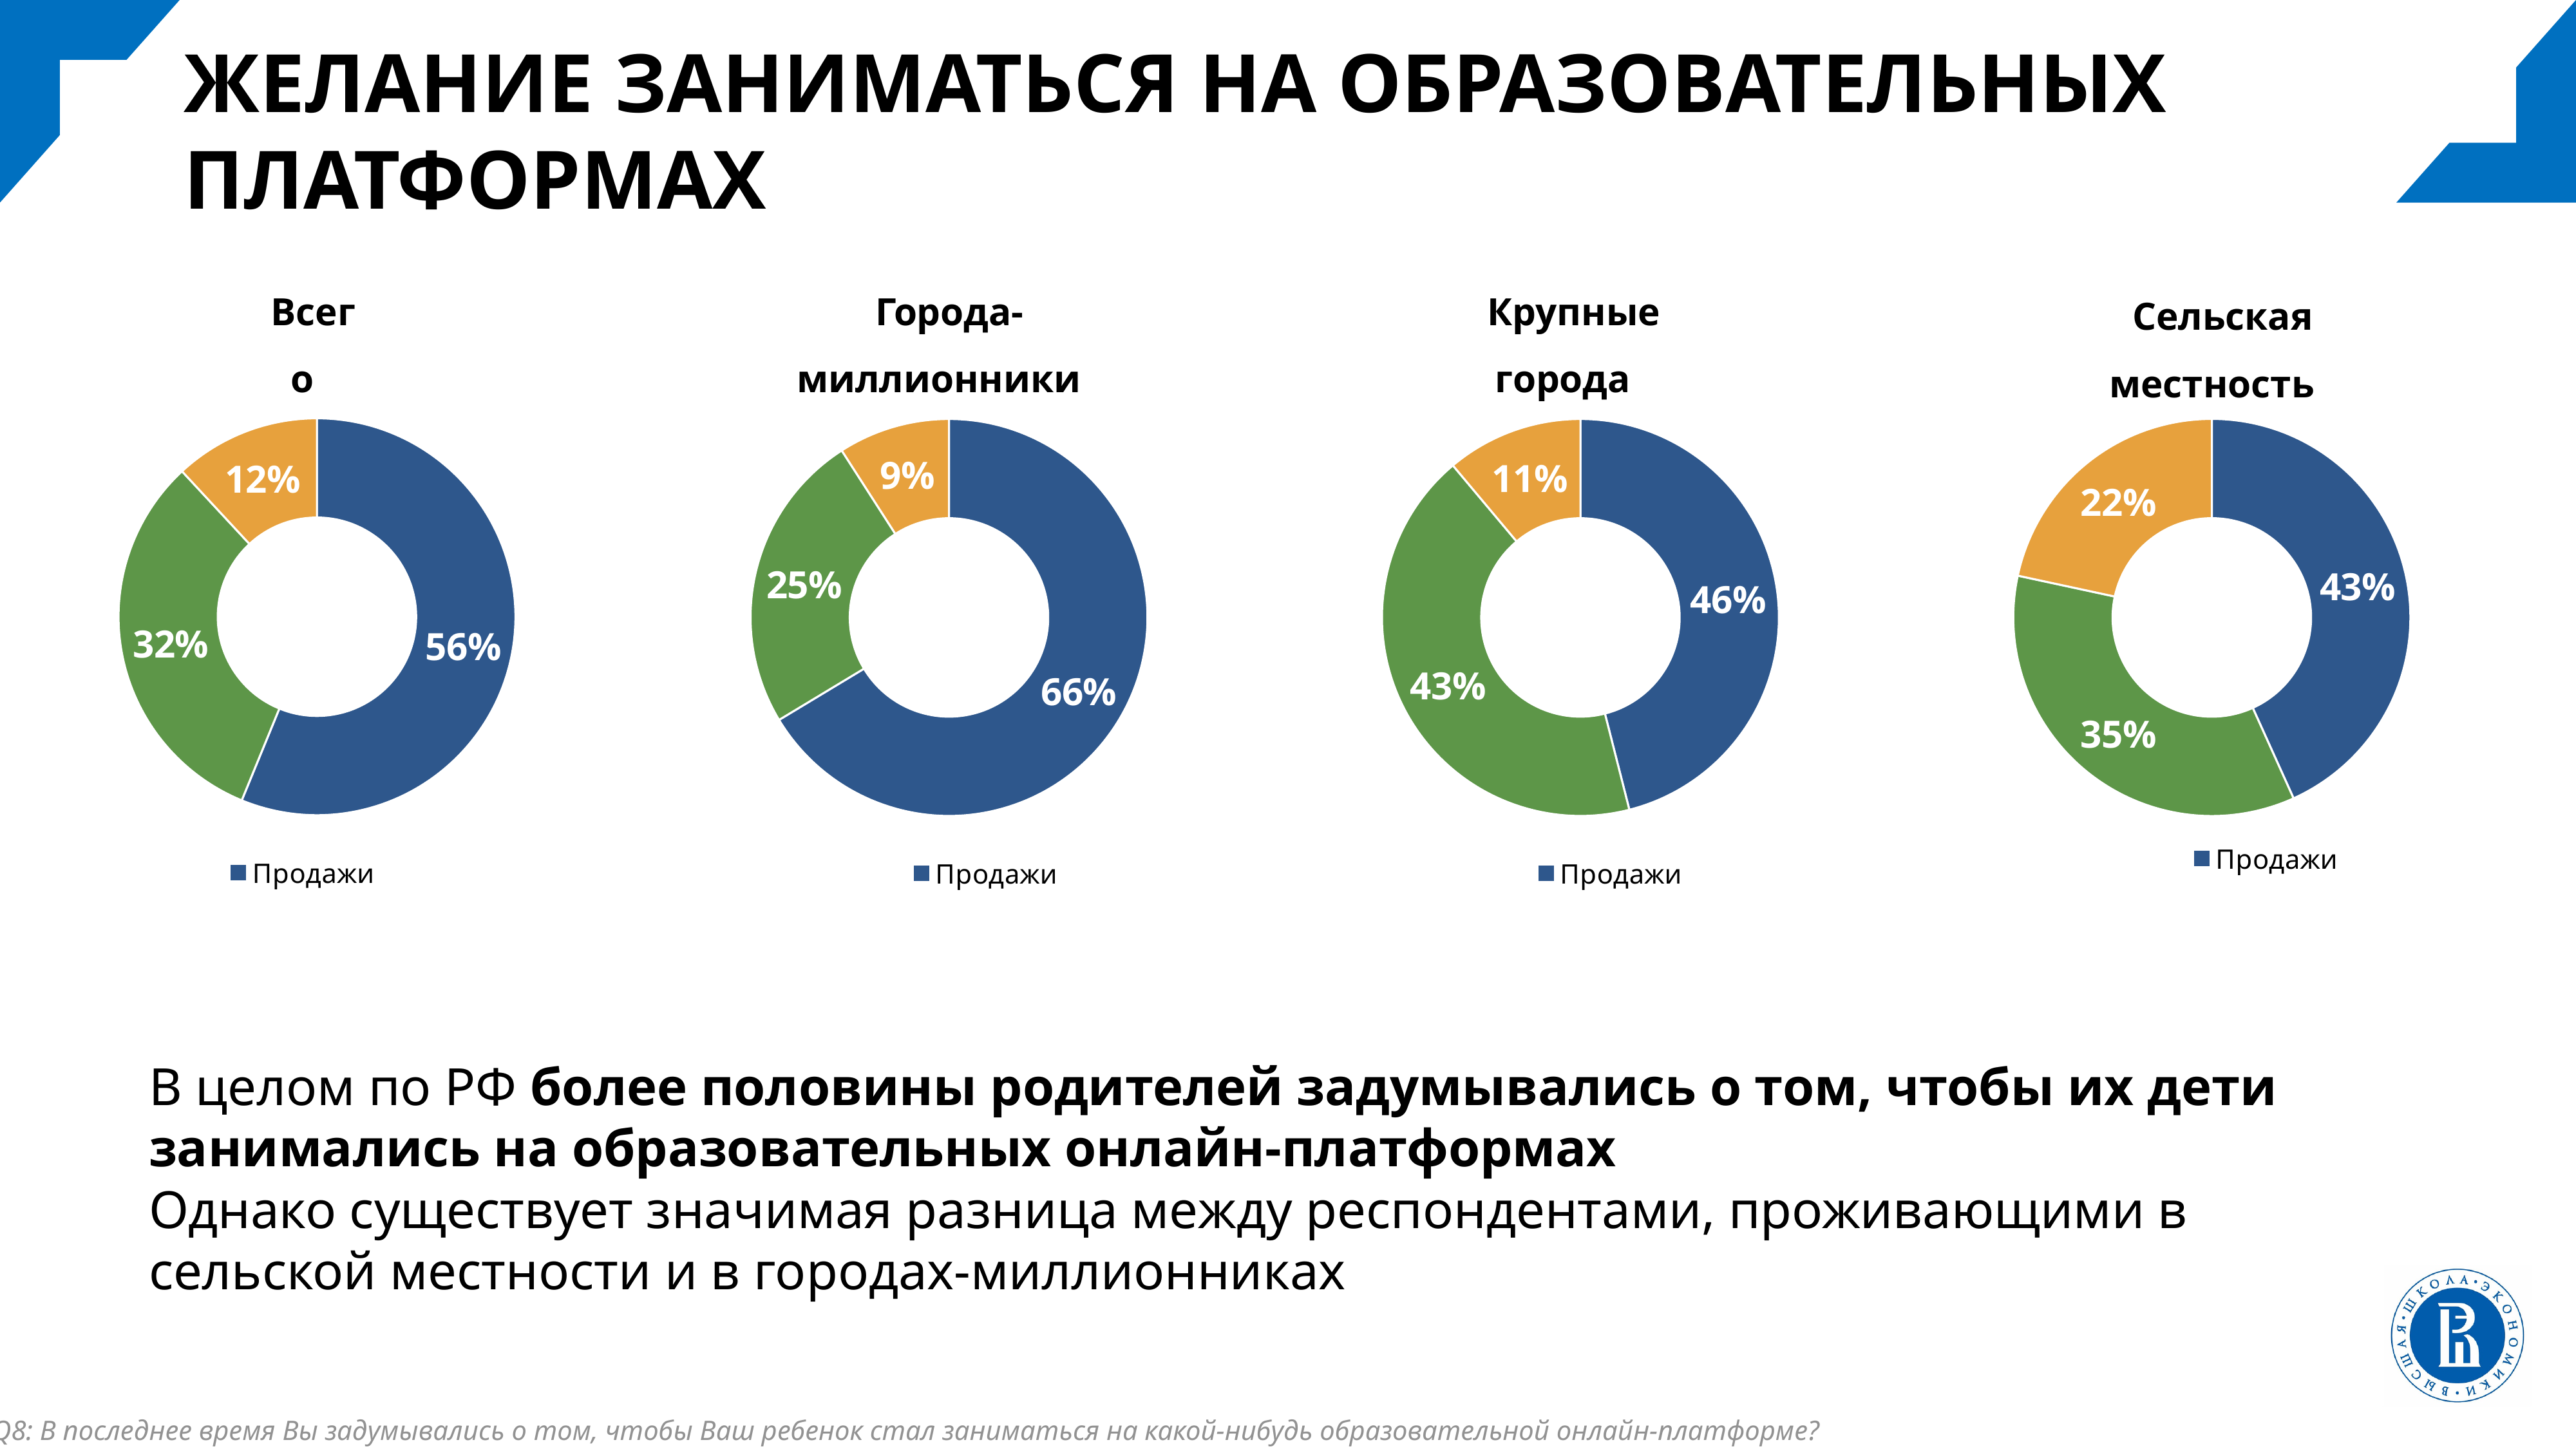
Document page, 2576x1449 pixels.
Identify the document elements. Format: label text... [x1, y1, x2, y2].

text_box Крупные города [1398, 294, 1728, 372]
text_box Сельская местность [2009, 299, 2416, 377]
text_box ЖЕЛАНИЕ ЗАНИМАТЬСЯ НА ОБРАЗОВАТЕЛЬНЫХ ПЛАТФОРМАХ [178, 0, 2398, 260]
chart [1334, 416, 1885, 904]
text_box Всего [243, 294, 362, 372]
chart [48, 415, 557, 904]
chart [717, 416, 1253, 904]
text_box Города-миллионники [717, 294, 1160, 372]
title В целом по РФ более половины родителей задумывались о том, чтобы их дети занимались на образовательных онлайн-платформах Однако существует значимая разница между респондентами, проживающими в сельской местности и в городах-миллионниках [143, 1046, 2363, 1308]
text_box Q8: В последнее время Вы задумывались о том, чтобы Ваш ребенок стал заниматься на какой-нибудь образовательной онлайн-платформе? [0, 1408, 1826, 1449]
picture [2312, 1265, 2549, 1410]
chart [1995, 416, 2536, 889]
